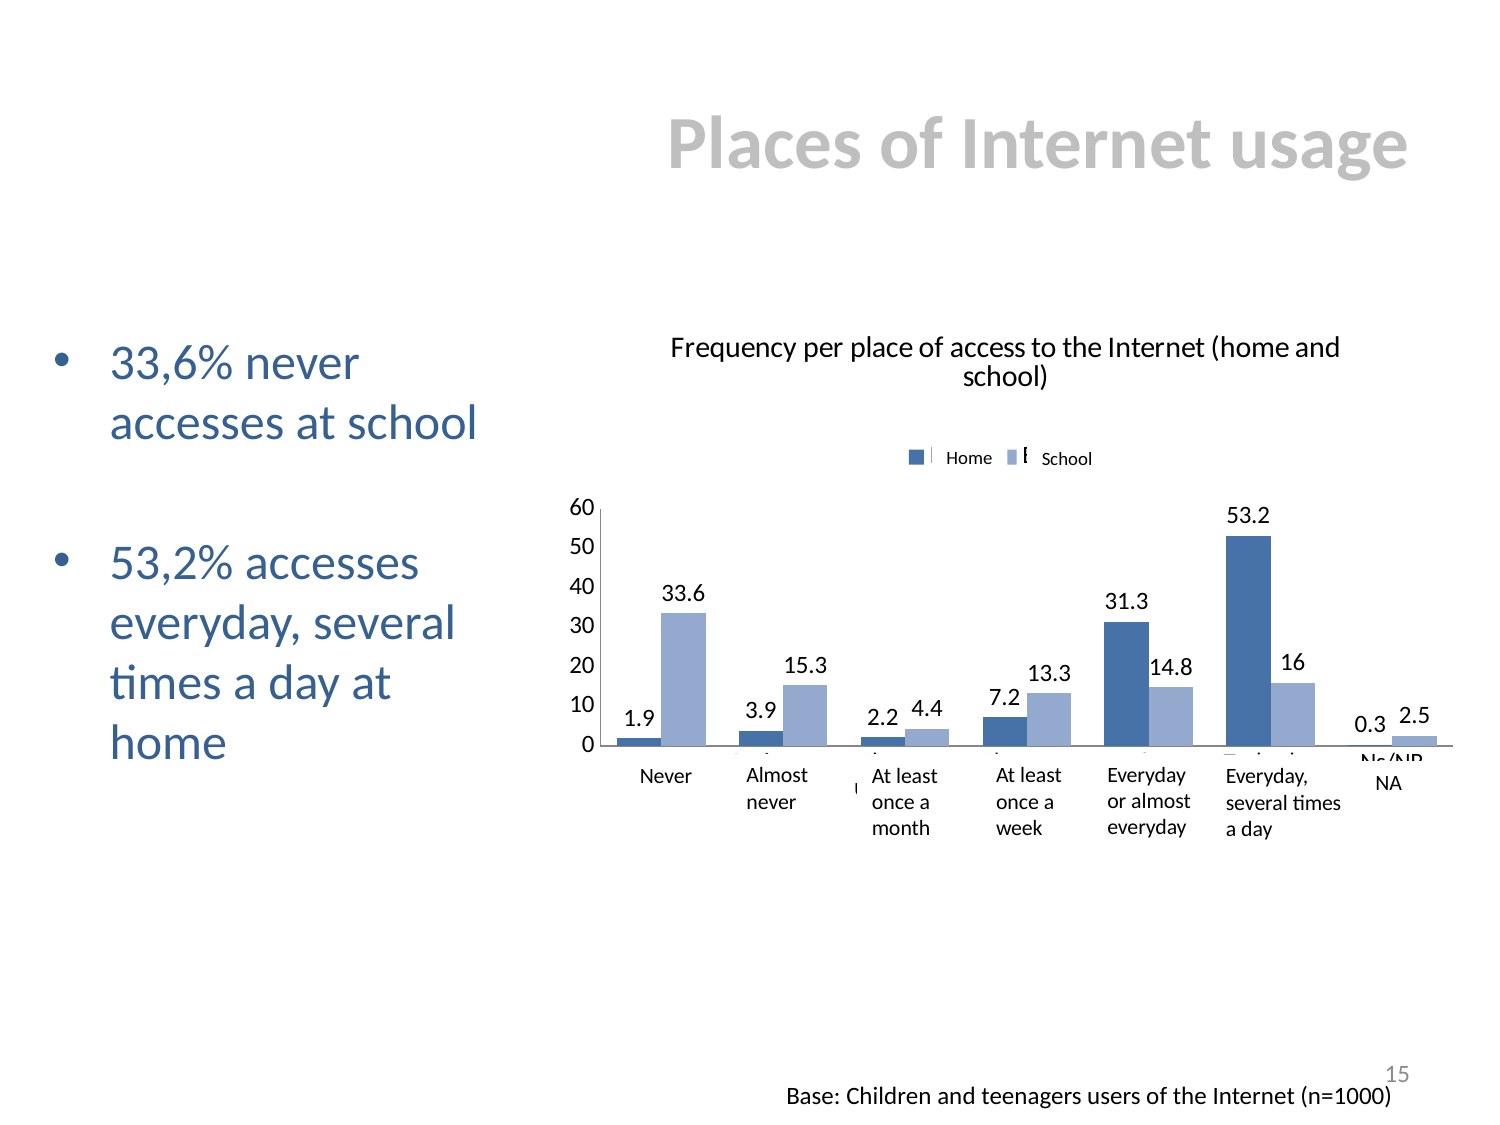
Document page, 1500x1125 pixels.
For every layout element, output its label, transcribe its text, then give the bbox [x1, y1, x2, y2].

slide_number 15 [1074, 1042, 1425, 1103]
text_box Base: Children and teenagers users of the Internet (n=1000) [771, 1071, 1409, 1117]
list 33,6% never accesses at school 53,2% accesses everyday, several times a day at home [38, 322, 534, 1065]
chart [532, 305, 1479, 938]
text_box Places of Internet usage [372, 45, 1425, 233]
